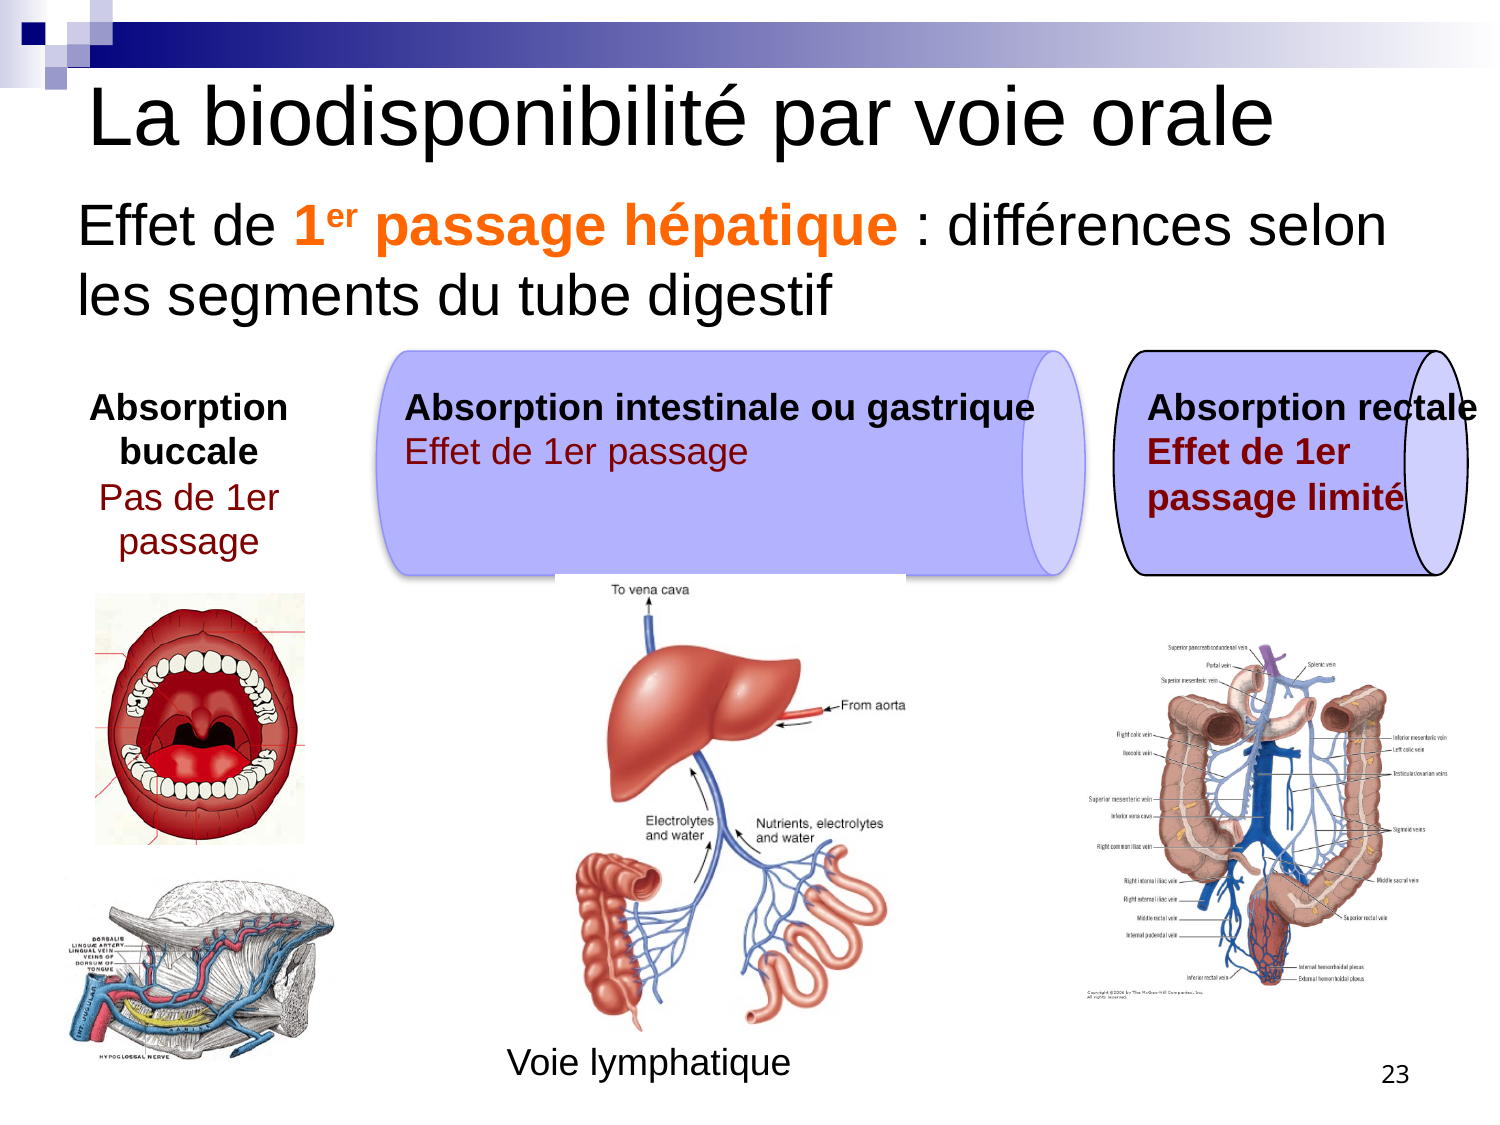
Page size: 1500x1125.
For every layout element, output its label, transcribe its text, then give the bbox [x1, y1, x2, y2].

text_box Voie lymphatique [491, 1030, 807, 1091]
picture [95, 593, 306, 846]
text_box Effet de 1er passage hépatique : différences selon les segments du tube digestif [62, 170, 1468, 343]
picture [63, 869, 337, 1062]
text_box La biodisponibilité par voie orale [72, 54, 1412, 170]
text_box [1113, 351, 1463, 576]
text_box [375, 350, 1086, 577]
picture [555, 573, 906, 1036]
text_box Absorption rectale Effet de 1er passage limité [1132, 375, 1500, 525]
text_box Absorption intestinale ou gastrique Effet de 1er passage [389, 375, 1052, 480]
picture [1086, 643, 1450, 999]
text_box Absorption buccale Pas de 1er passage [27, 375, 351, 570]
slide_number 23 [1074, 1025, 1425, 1100]
